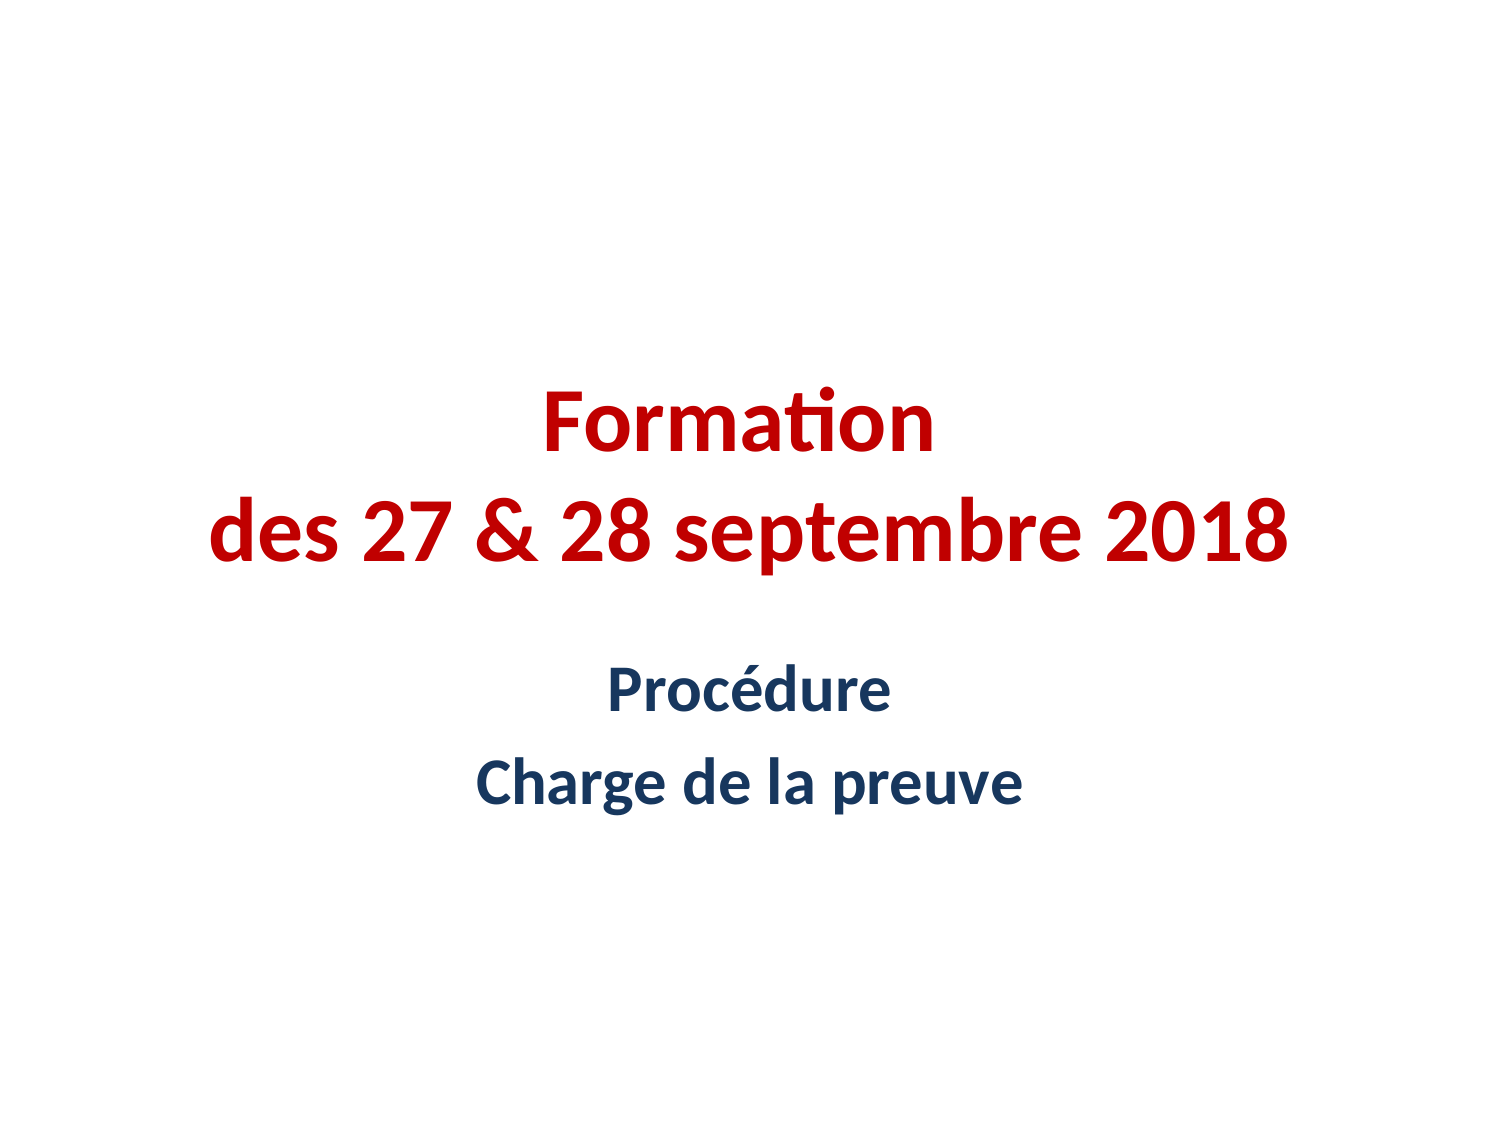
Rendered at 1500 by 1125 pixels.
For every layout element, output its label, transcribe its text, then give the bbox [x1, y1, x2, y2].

subtitle Procédure Charge de la preuve [225, 637, 1275, 925]
title Formation des 27 & 28 septembre 2018 [112, 349, 1388, 591]
